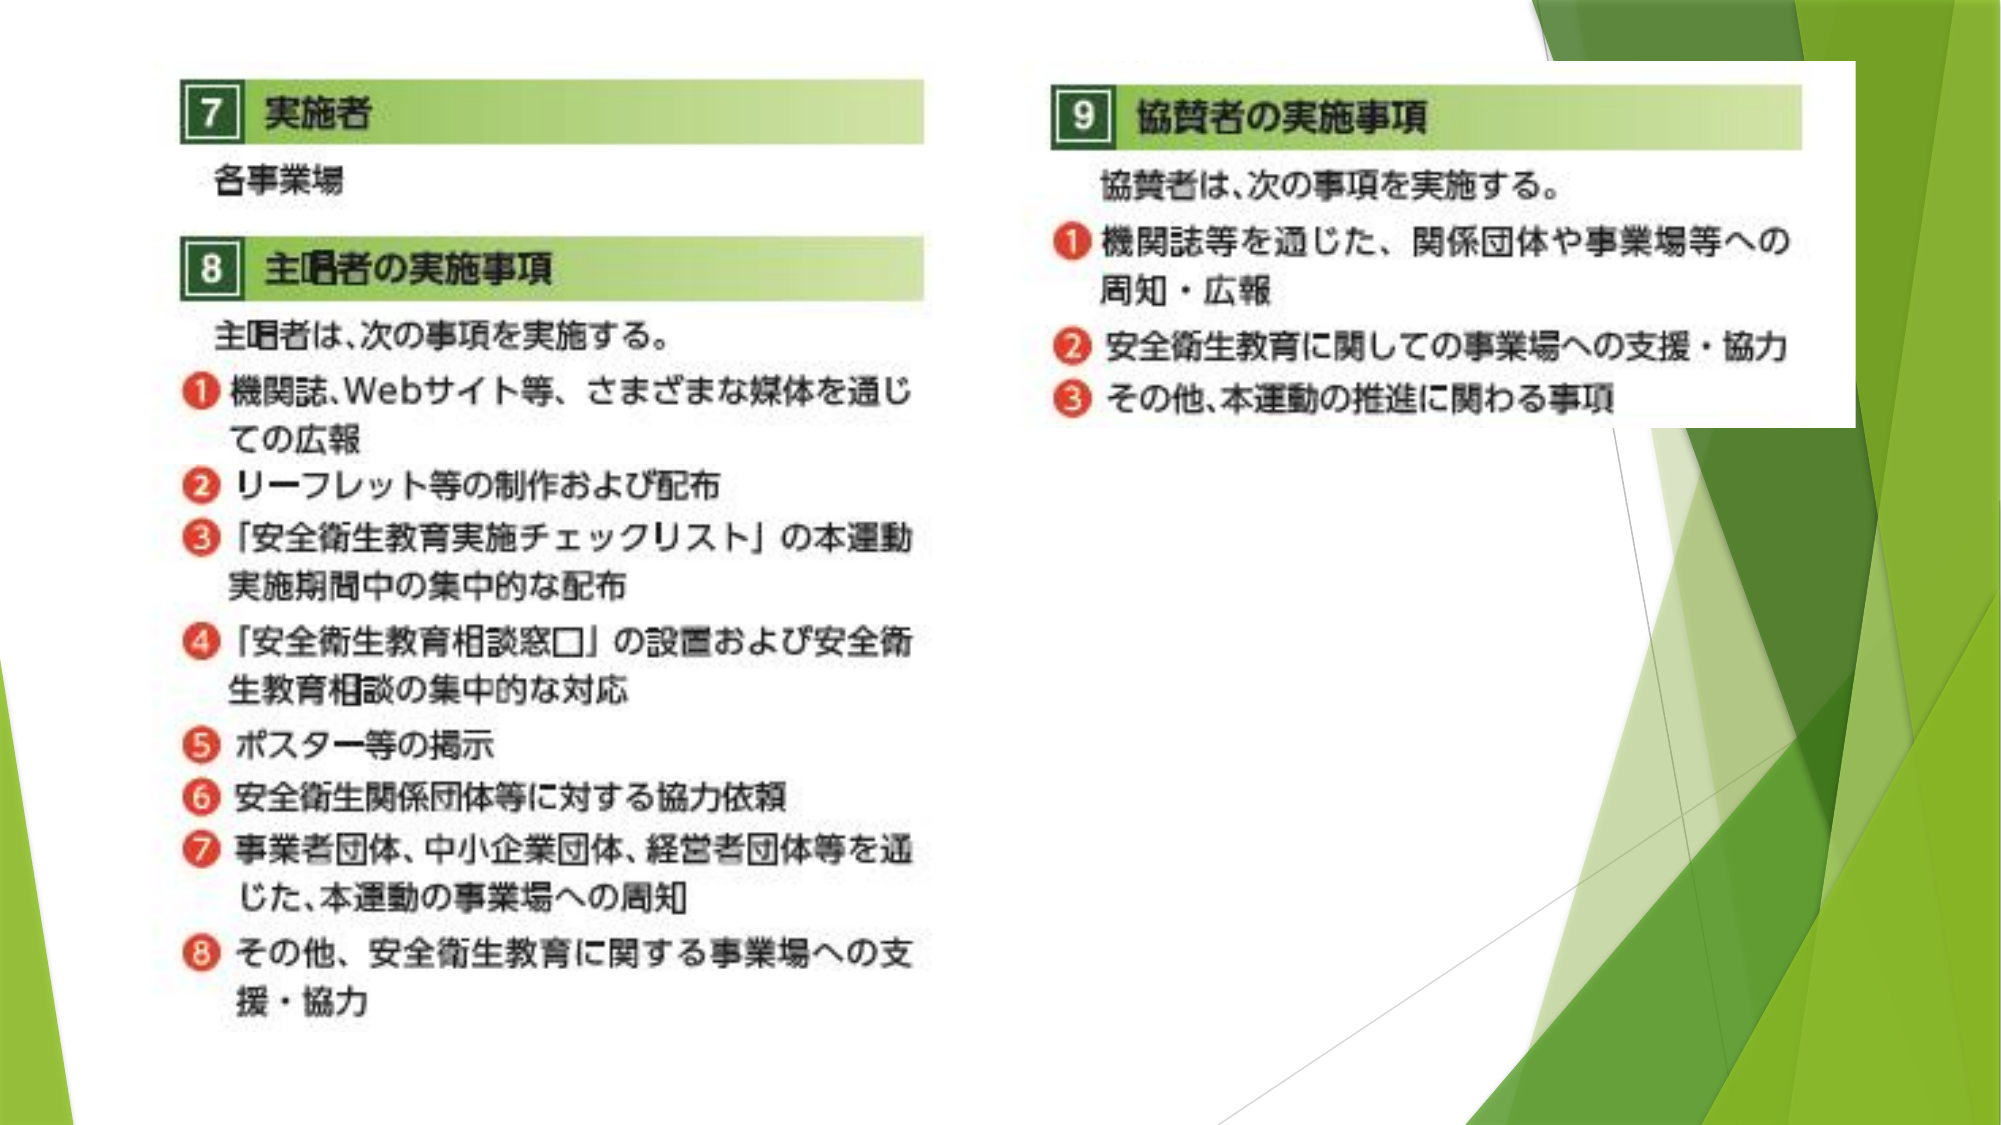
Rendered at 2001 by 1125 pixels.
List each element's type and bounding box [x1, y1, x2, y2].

picture [1003, 60, 1857, 428]
picture [136, 60, 974, 1032]
